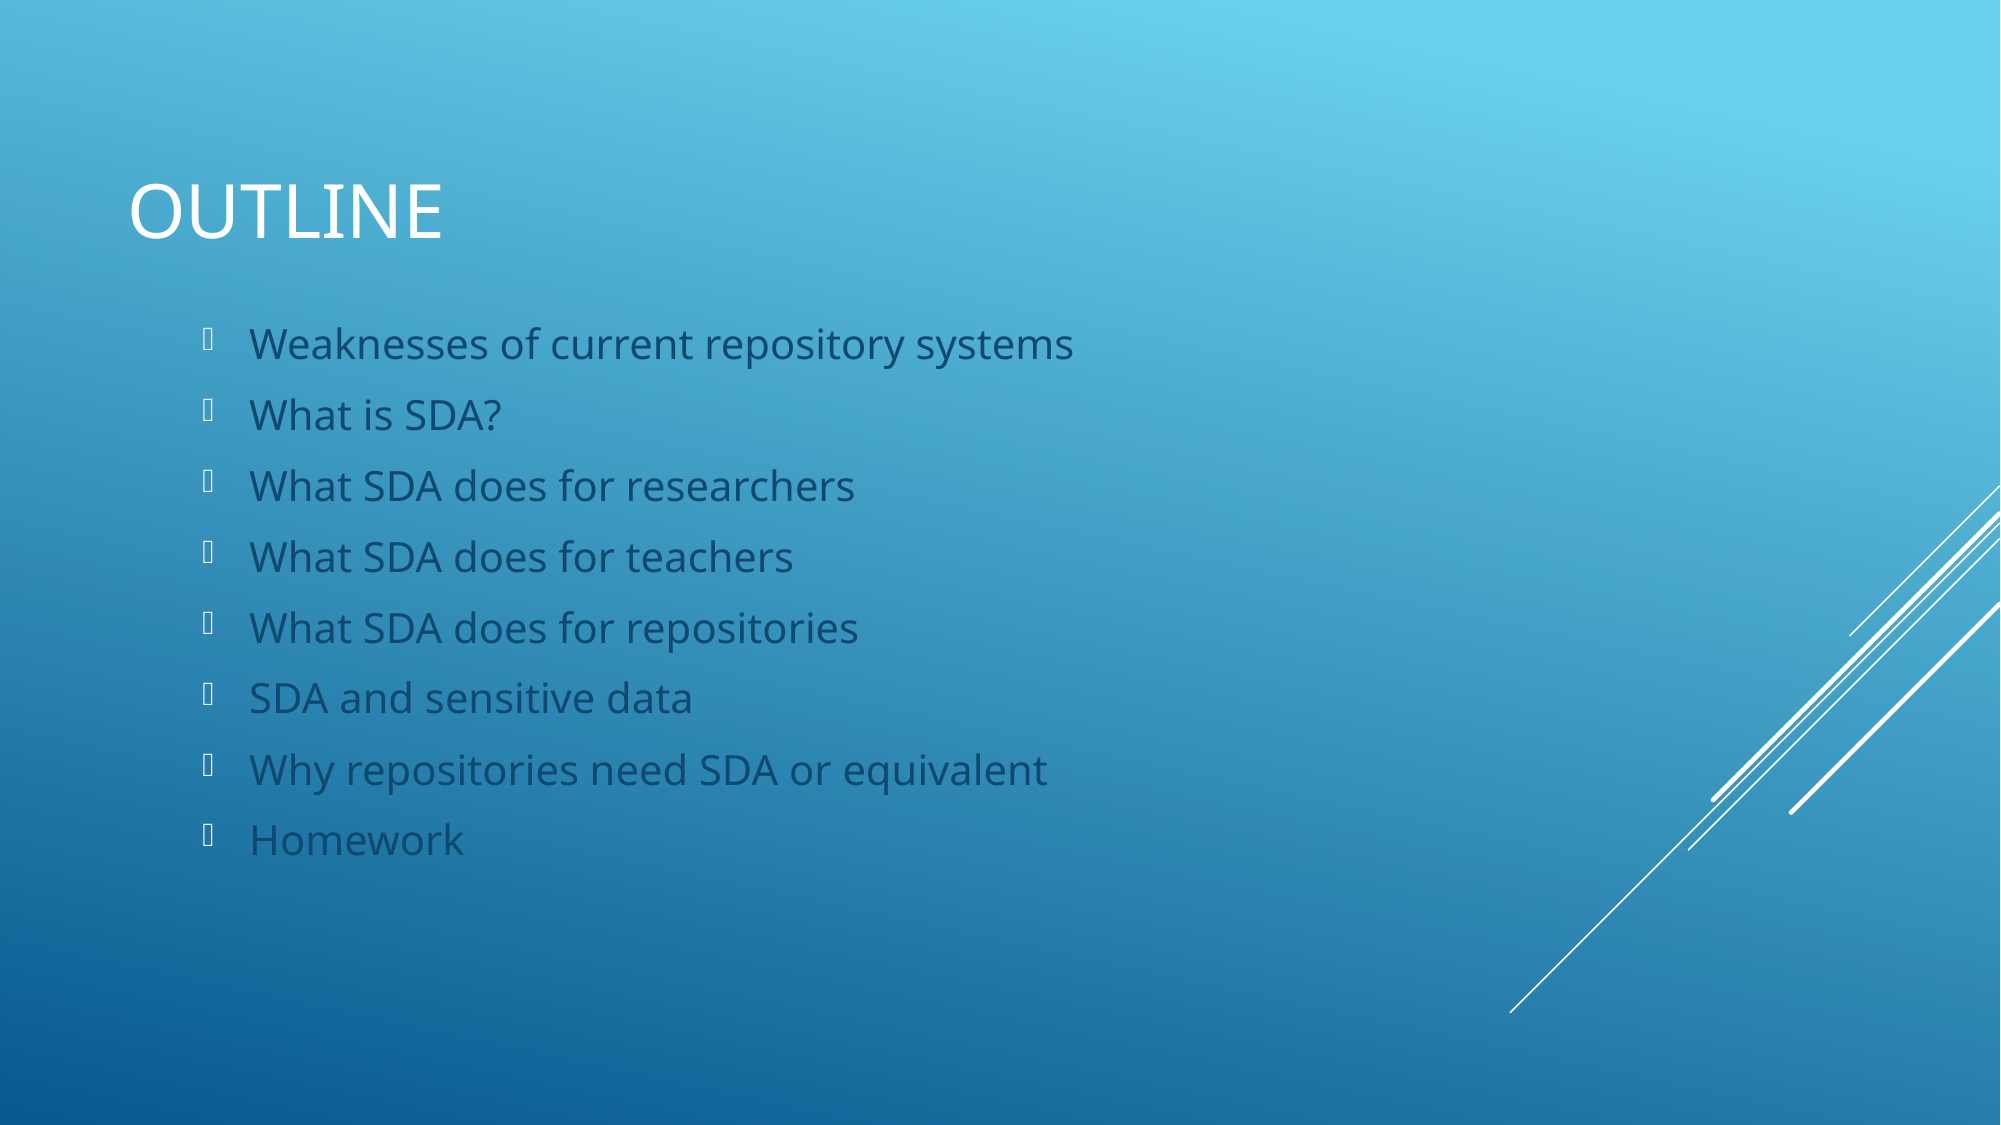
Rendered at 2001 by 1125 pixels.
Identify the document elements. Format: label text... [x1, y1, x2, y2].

list Weaknesses of current repository systems What is SDA? What SDA does for researchers What SDA does for teachers What SDA does for repositories SDA and sensitive data Why repositories need SDA or equivalent Homework [187, 302, 1813, 950]
title Outline [112, 143, 1513, 275]
